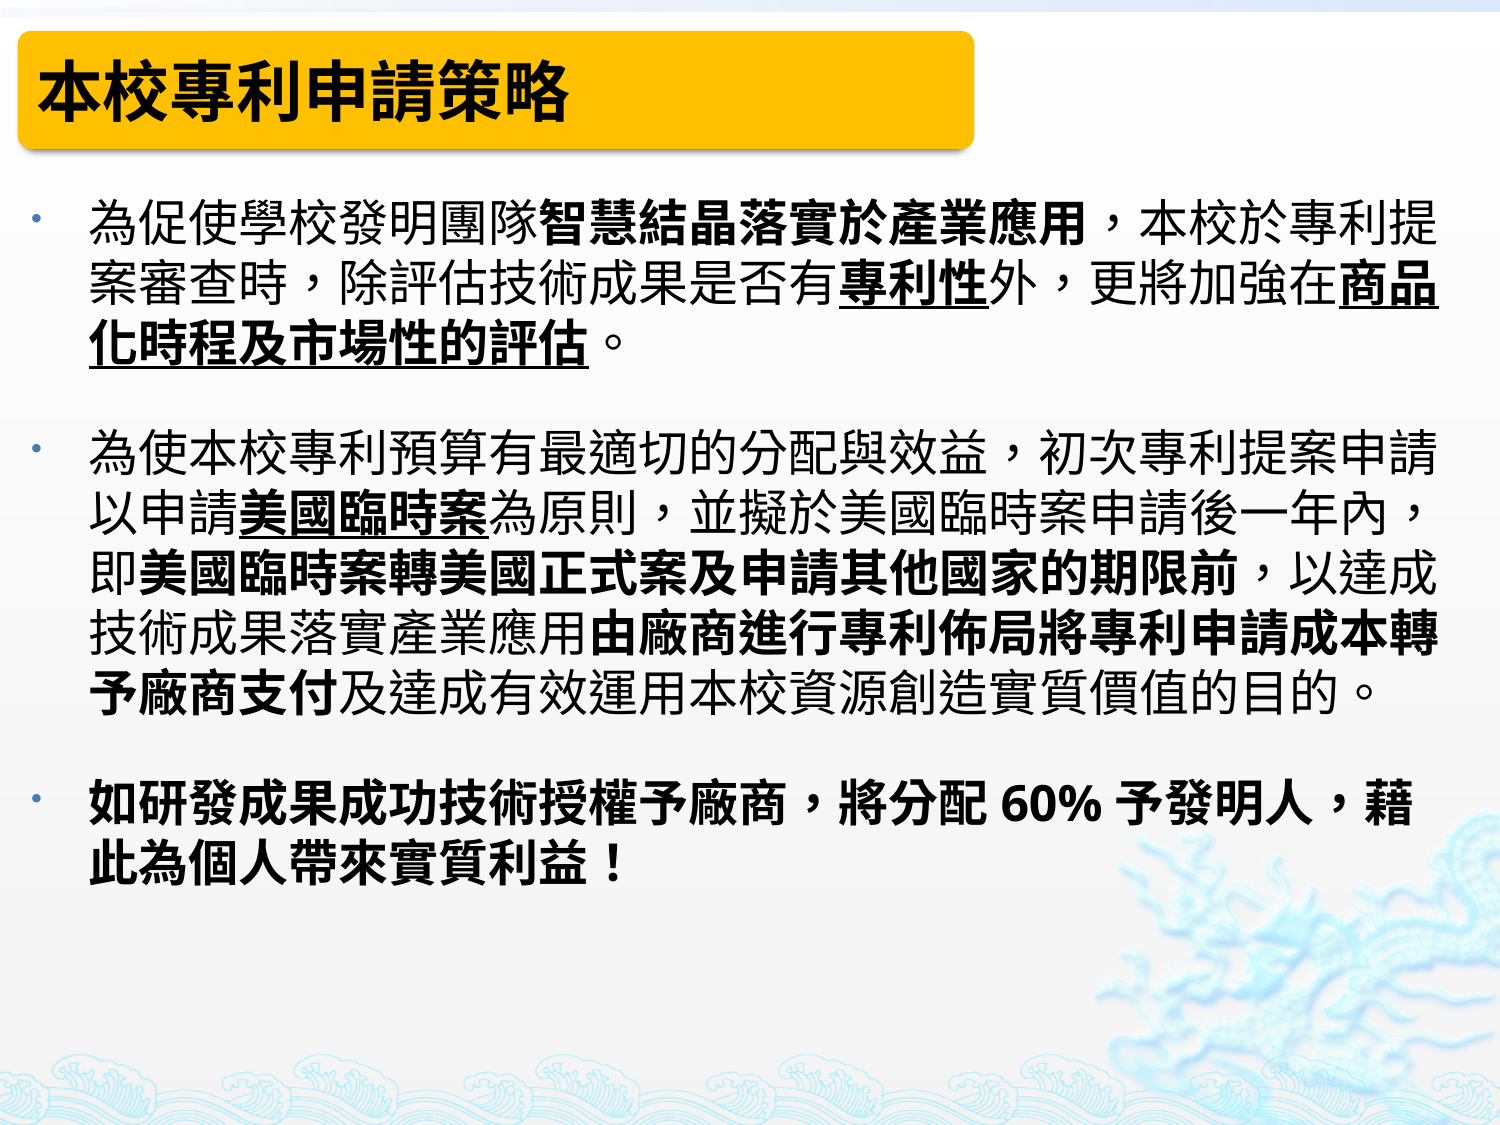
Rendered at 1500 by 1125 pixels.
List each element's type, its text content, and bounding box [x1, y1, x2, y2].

text_box 本校專利申請策略 [17, 30, 975, 149]
list 為促使學校發明團隊智慧結晶落實於產業應用，本校於專利提案審查時，除評估技術成果是否有專利性外，更將加強在商品化時程及市場性的評估。 為使本校專利預算有最適切的分配與效益，初次專利提案申請以申請美國臨時案為原則，並擬於美國臨時案申請後一年內，即美國臨時案轉美國正式案及申請其他國家的期限前，以達成技術成果落實產業應用由廠商進行專利佈局將專利申請成本轉予廠商支付及達成有效運用本校資源創造實質價值的目的。 如研發成果成功技術授權予廠商，將分配60%予發明人，藉此為個人帶來實質利益！ [17, 184, 1459, 1094]
